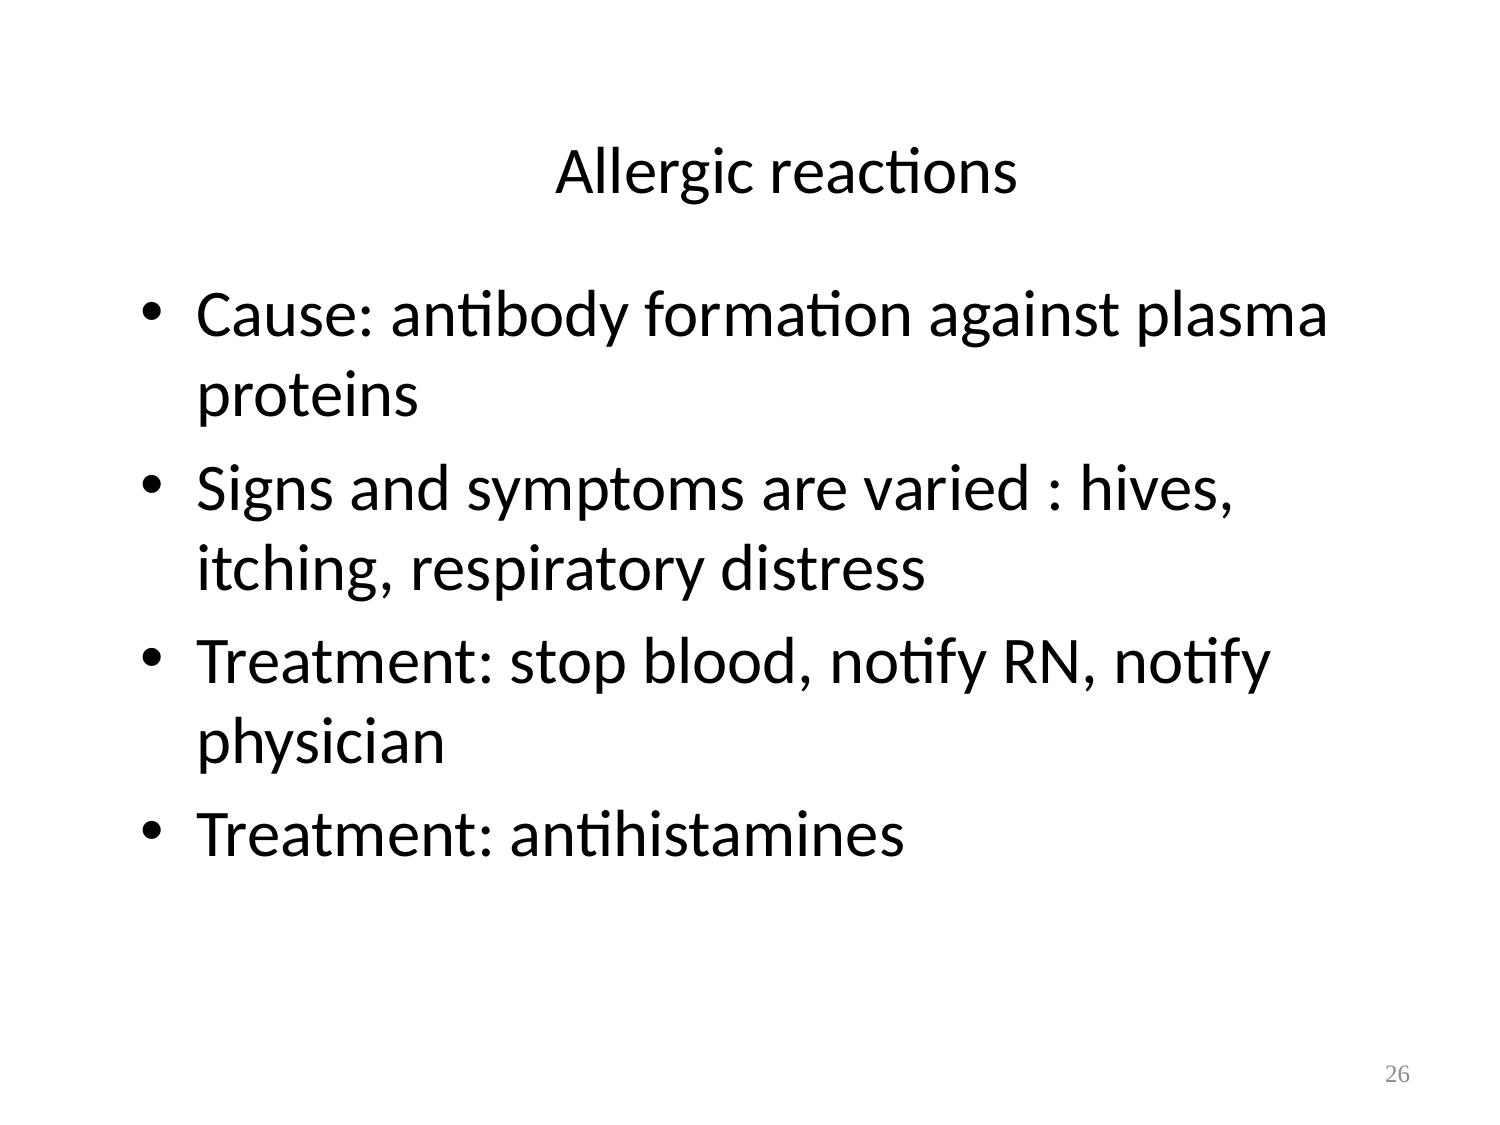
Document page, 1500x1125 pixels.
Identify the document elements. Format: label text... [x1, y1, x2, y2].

slide_number 26 [1074, 1042, 1425, 1103]
list Cause: antibody formation against plasma proteins Signs and symptoms are varied : hives, itching, respiratory distress Treatment: stop blood, notify RN, notify physician Treatment: antihistamines [125, 262, 1425, 1043]
title Allergic reactions [150, 84, 1425, 250]
